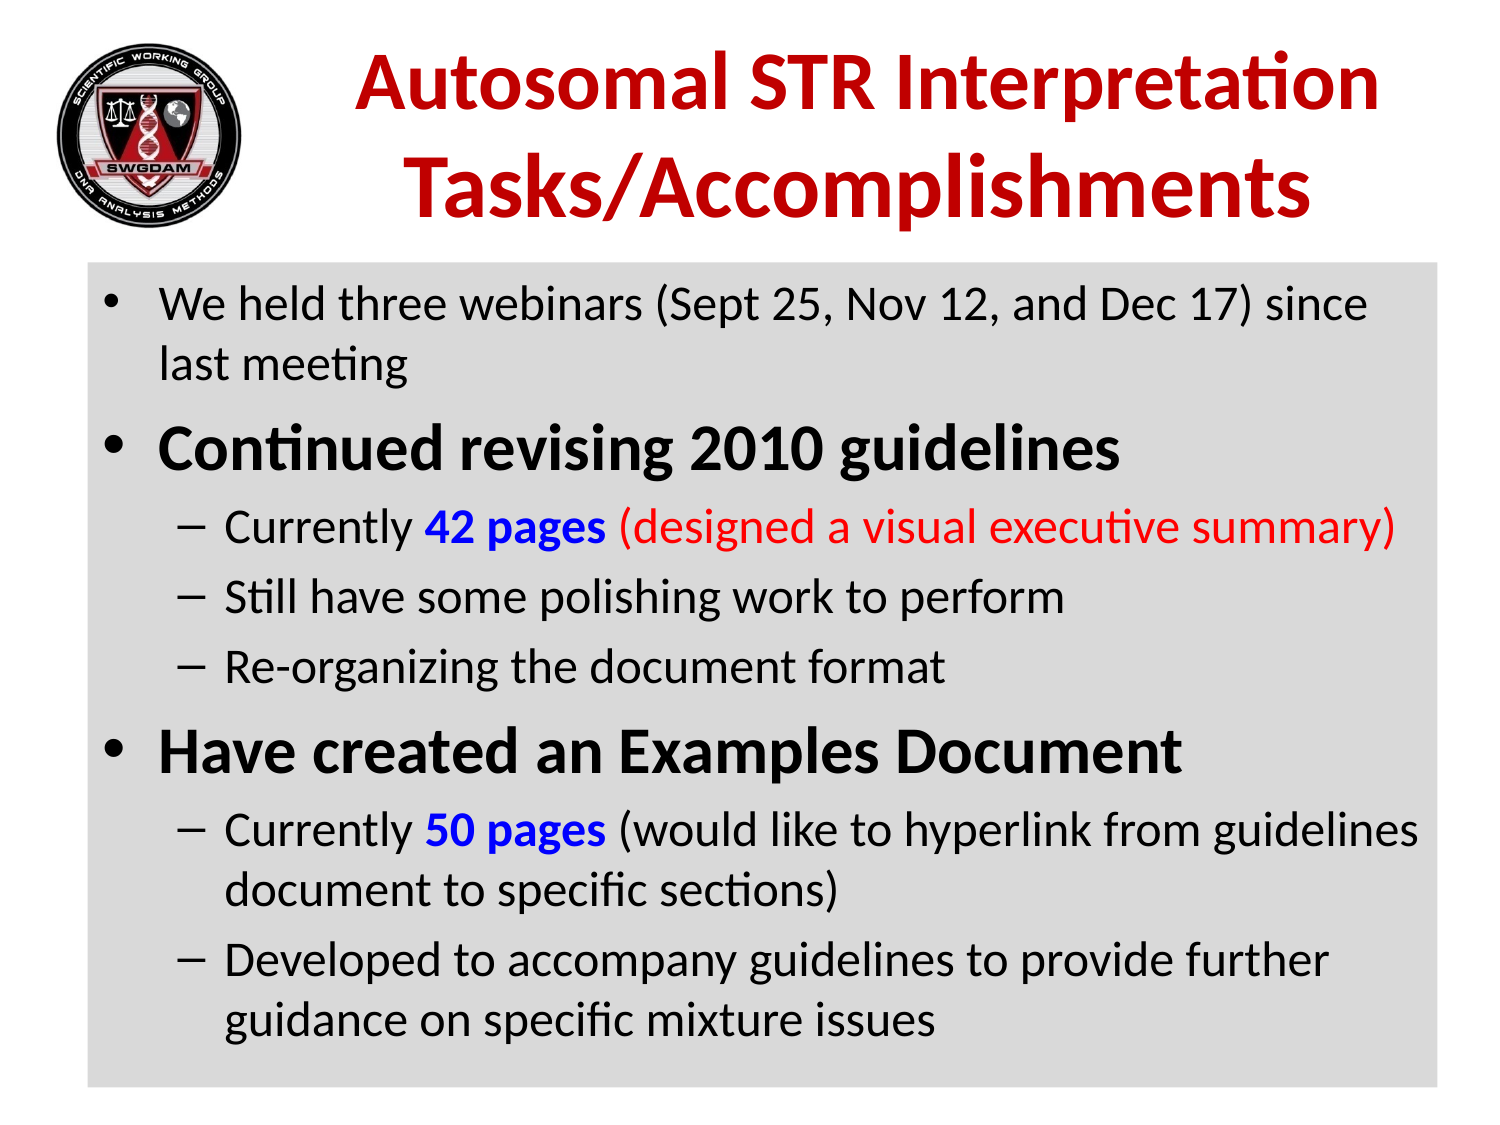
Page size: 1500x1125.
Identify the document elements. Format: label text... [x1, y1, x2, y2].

picture [50, 37, 246, 233]
title Autosomal STR Interpretation Tasks/Accomplishments [237, 37, 1500, 226]
list We held three webinars (Sept 25, Nov 12, and Dec 17) since last meeting Continued revising 2010 guidelines Currently 42 pages (designed a visual executive summary) Still have some polishing work to perform Re-organizing the document format Have created an Examples Document Currently 50 pages (would like to hyperlink from guidelines document to specific sections) Developed to accompany guidelines to provide further guidance on specific mixture issues [87, 262, 1438, 1088]
